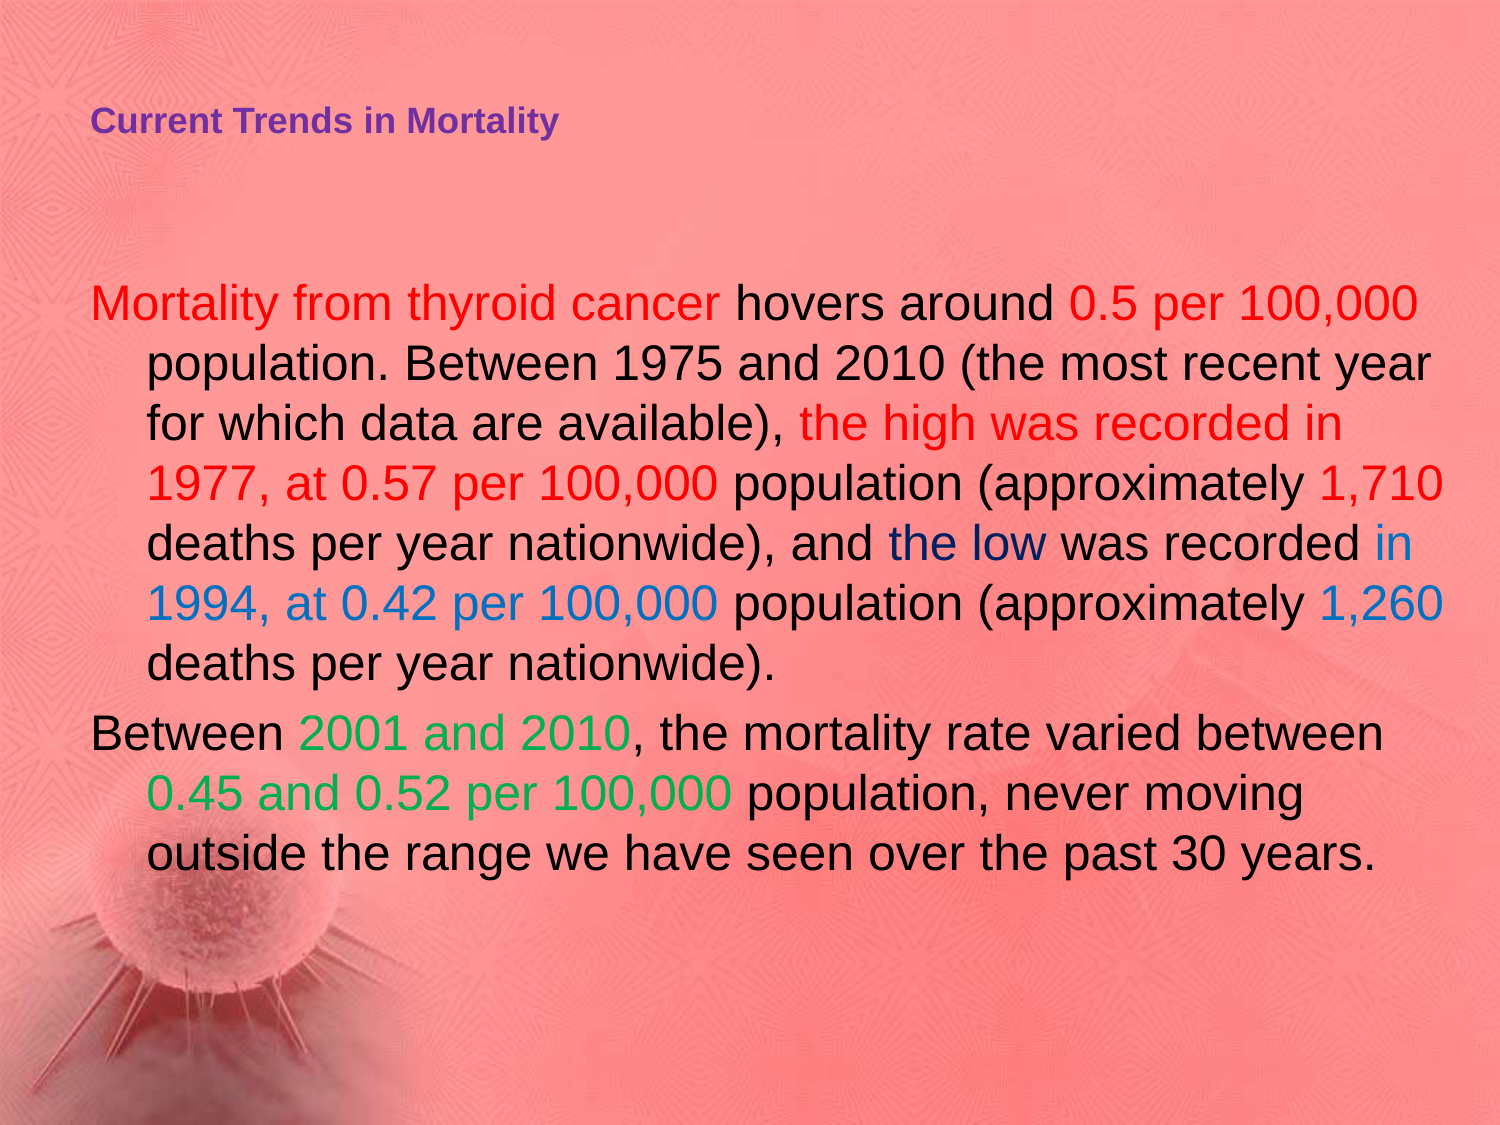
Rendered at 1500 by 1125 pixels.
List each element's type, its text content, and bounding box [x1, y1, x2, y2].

title Current Trends in Mortality [74, 44, 1426, 188]
picture [0, 0, 1500, 1125]
list Mortality from thyroid cancer hovers around 0.5 per 100,000 population. Between 1975 and 2010 (the most recent year for which data are available), the high was recorded in 1977, at 0.57 per 100,000 population (approximately 1,710 deaths per year nationwide), and the low was recorded in 1994, at 0.42 per 100,000 population (approximately 1,260 deaths per year nationwide). Between 2001 and 2010, the mortality rate varied between 0.45 and 0.52 per 100,000 population, never moving outside the range we have seen over the past 30 years. [74, 262, 1463, 1006]
